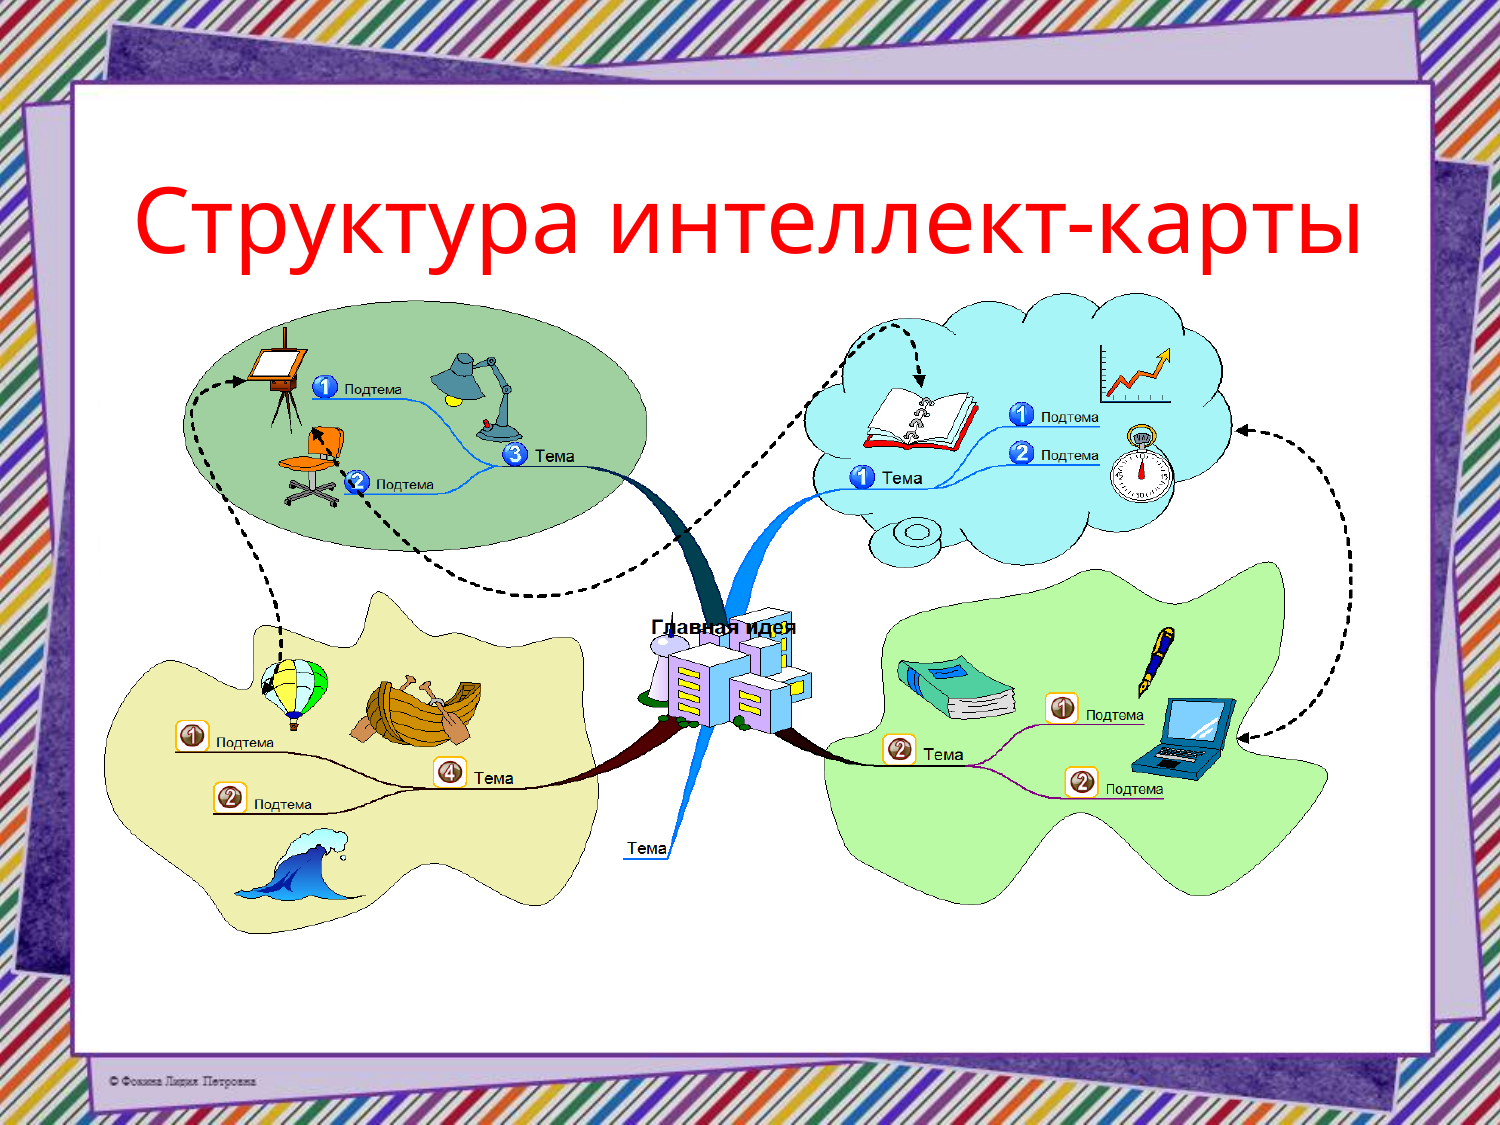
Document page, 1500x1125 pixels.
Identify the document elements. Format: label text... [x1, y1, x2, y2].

title Структура интеллект-карты [75, 45, 1425, 233]
picture [0, 0, 1500, 1125]
